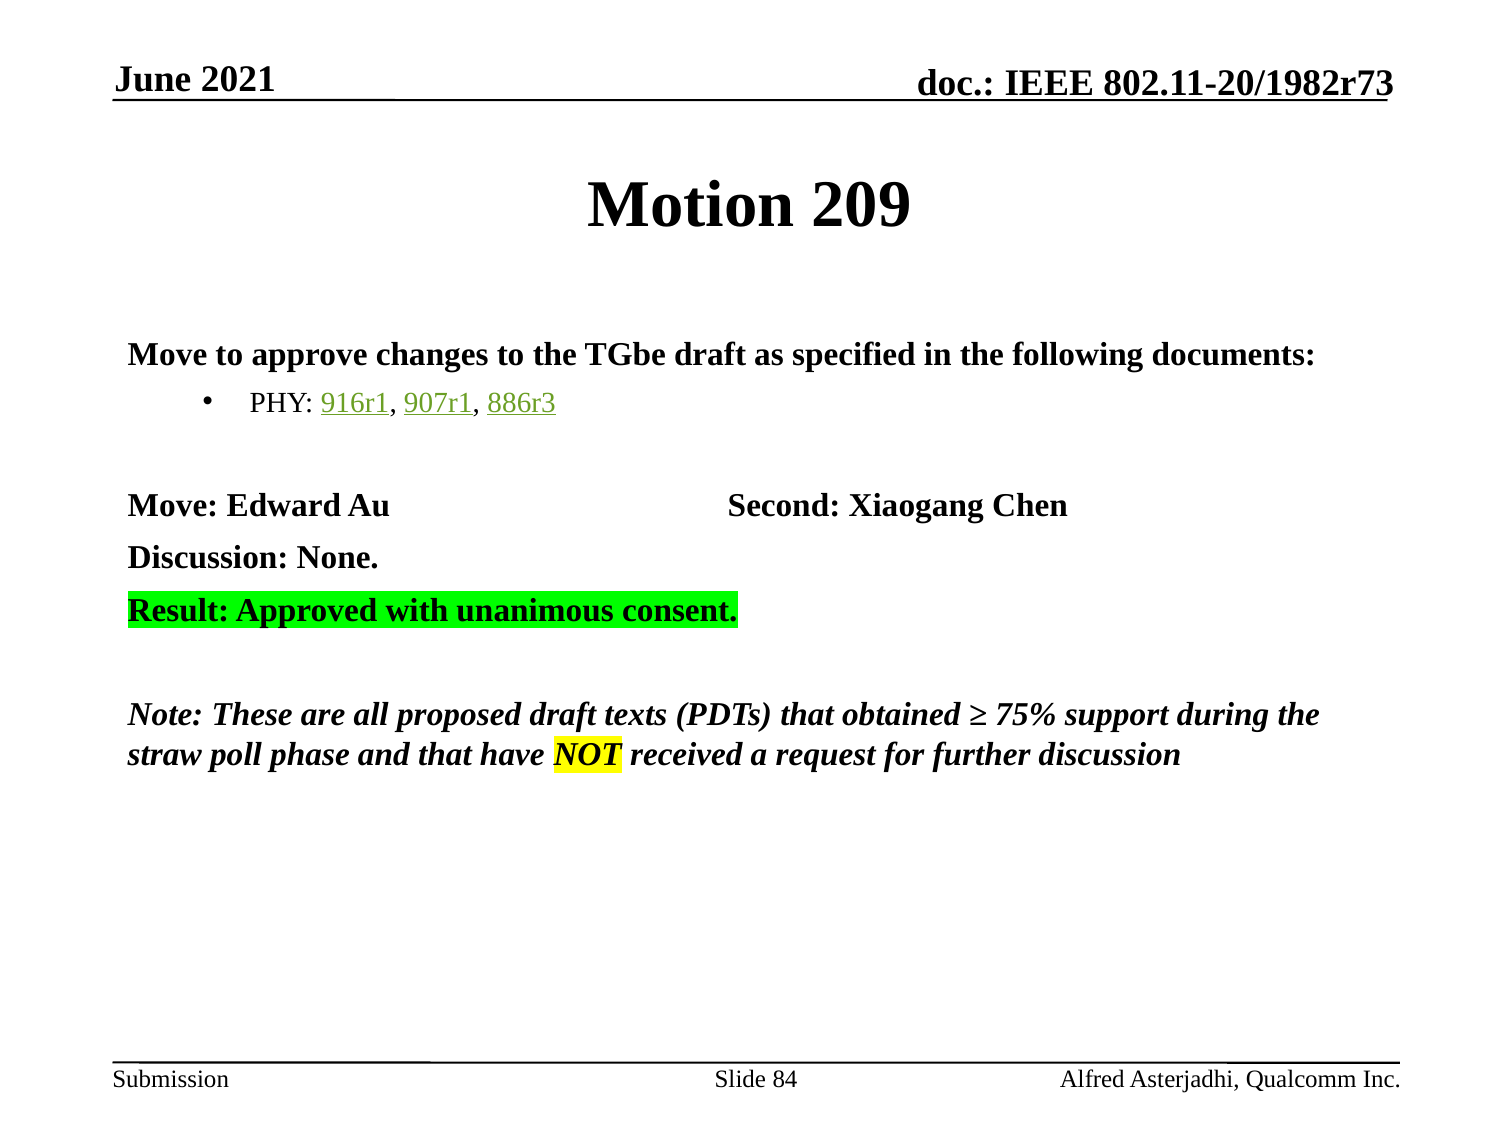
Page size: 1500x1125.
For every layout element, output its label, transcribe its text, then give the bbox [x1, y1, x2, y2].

footer Alfred Asterjadhi, Qualcomm Inc. [878, 1061, 1402, 1093]
list Move to approve changes to the TGbe draft as specified in the following documents: PHY: 916r1, 907r1, 886r3 Move: Edward Au Second: Xiaogang Chen Discussion: None. Result: Approved with unanimous consent. Note: These are all proposed draft texts (PDTs) that obtained ≥ 75% support during the straw poll phase and that have NOT received a request for further discussion [112, 324, 1388, 1000]
title Motion 209 [112, 112, 1388, 288]
slide_number Slide 84 [712, 1061, 800, 1123]
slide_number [114, 54, 423, 100]
